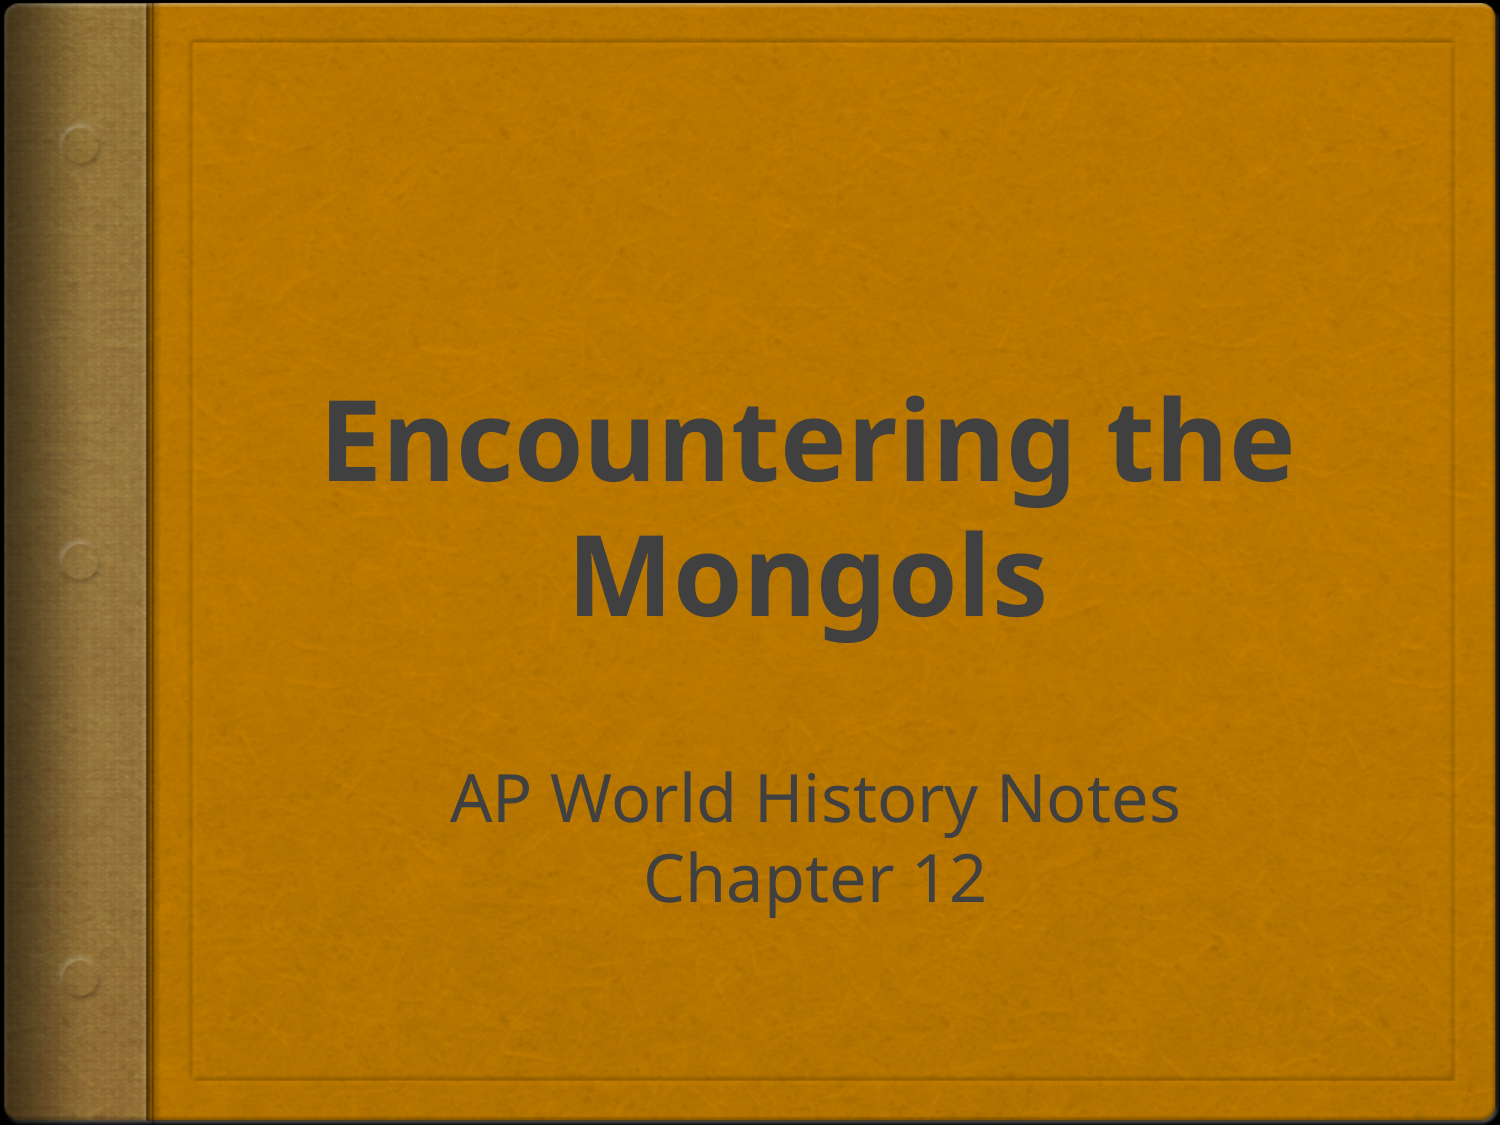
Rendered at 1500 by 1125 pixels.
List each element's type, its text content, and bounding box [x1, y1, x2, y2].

picture [0, 0, 1500, 1125]
title Encountering the Mongols [173, 350, 1443, 647]
subtitle AP World History Notes Chapter 12 [225, 748, 1407, 939]
